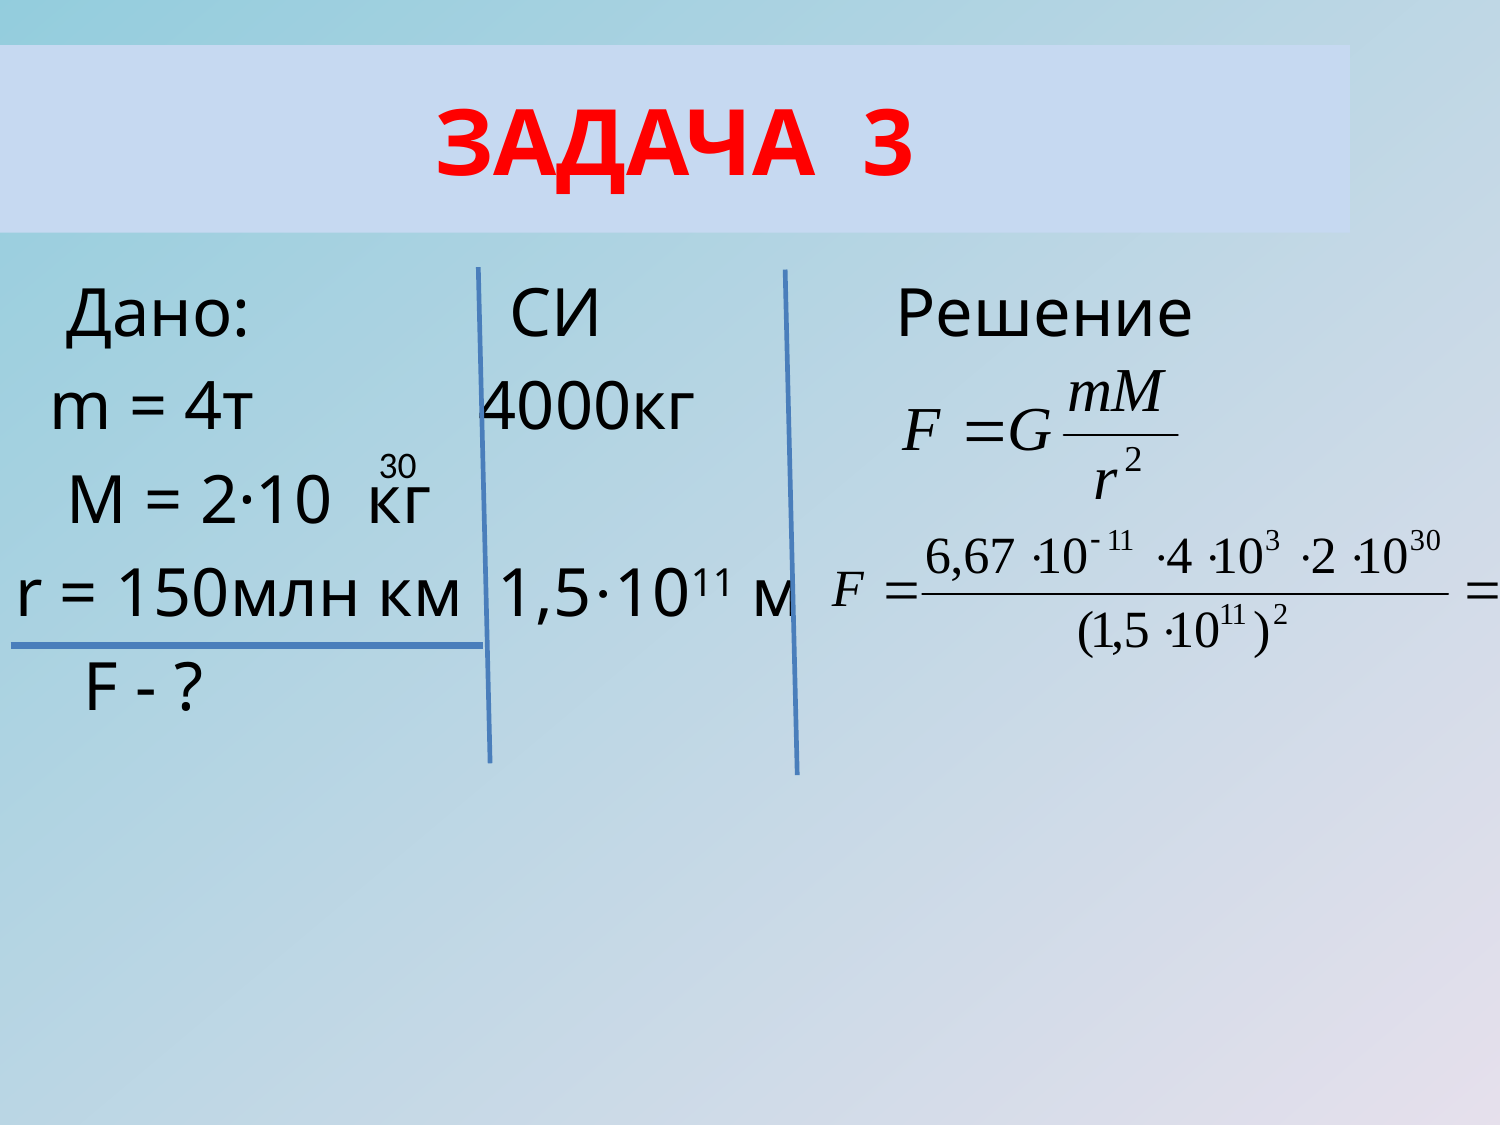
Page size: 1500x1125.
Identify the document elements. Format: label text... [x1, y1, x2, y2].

text_box 30 [363, 433, 432, 494]
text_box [890, 351, 1193, 513]
list Дано: СИ Решение m = 4т 4000кг M = 2·10 кг r = 150млн км 1,5·1011 м F - ? [0, 262, 1447, 1005]
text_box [821, 514, 1500, 668]
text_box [784, 269, 798, 776]
title ЗАДАЧА 3 [0, 45, 1350, 233]
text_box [477, 266, 491, 764]
